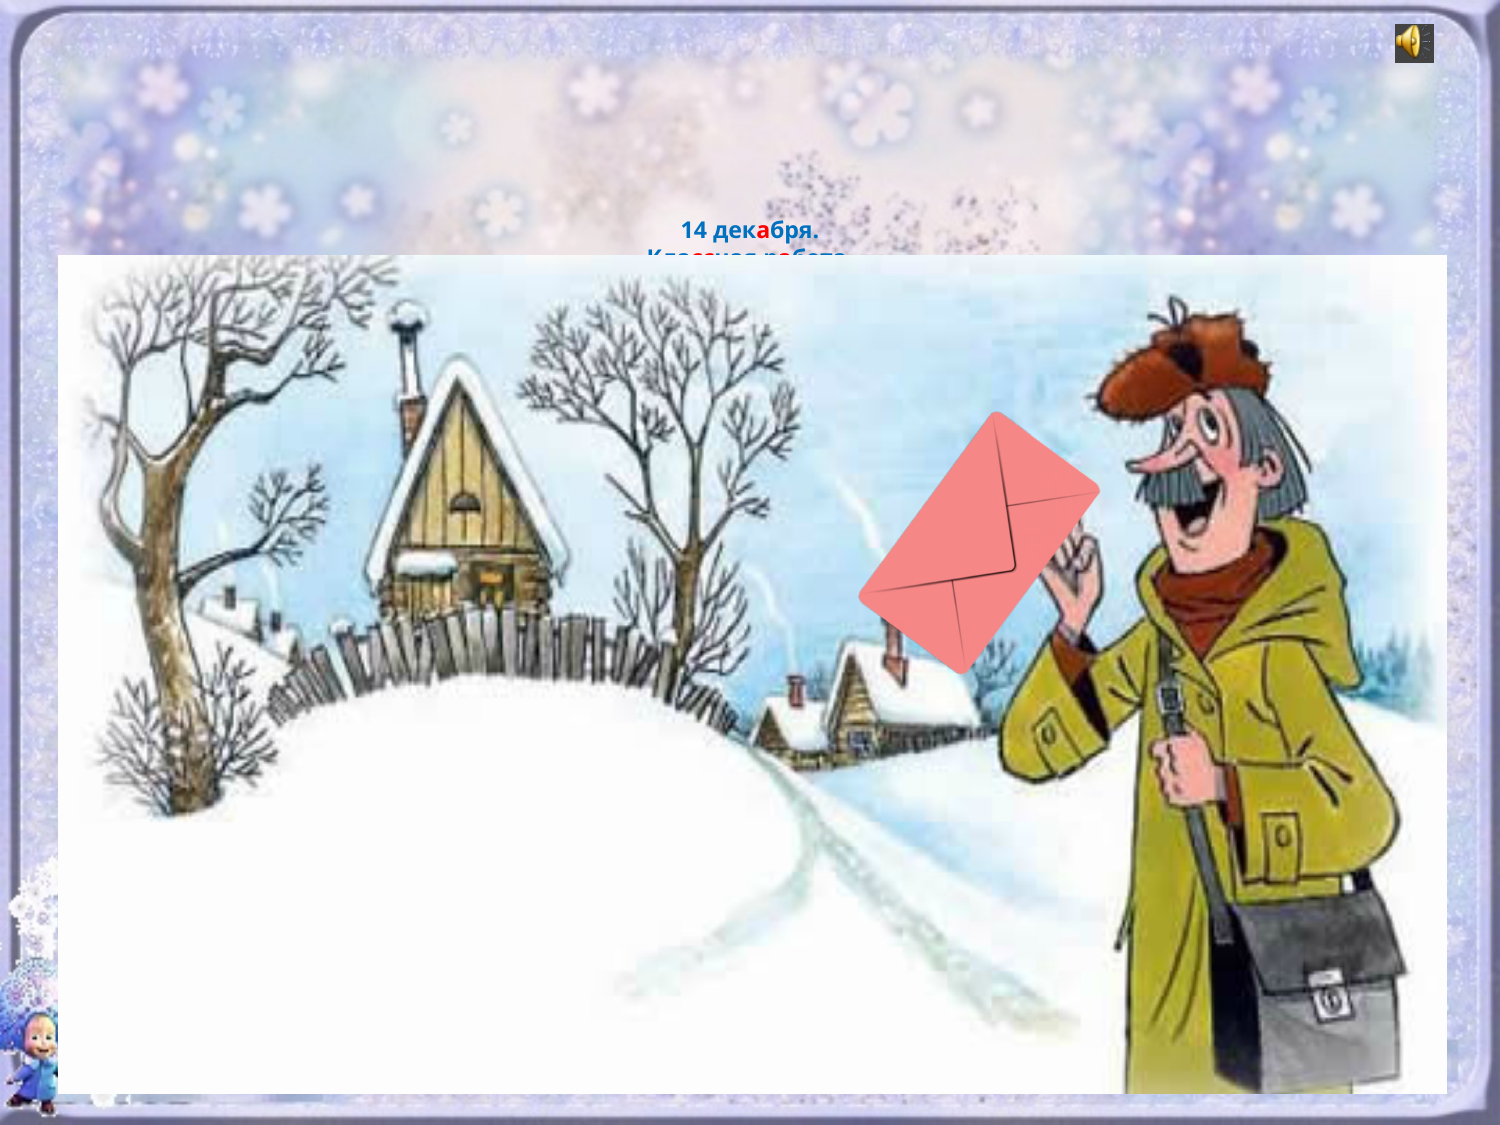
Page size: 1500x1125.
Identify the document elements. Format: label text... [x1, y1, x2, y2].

picture [0, 0, 1500, 1125]
title 14 декабря. Классная работа. [75, 208, 1425, 255]
